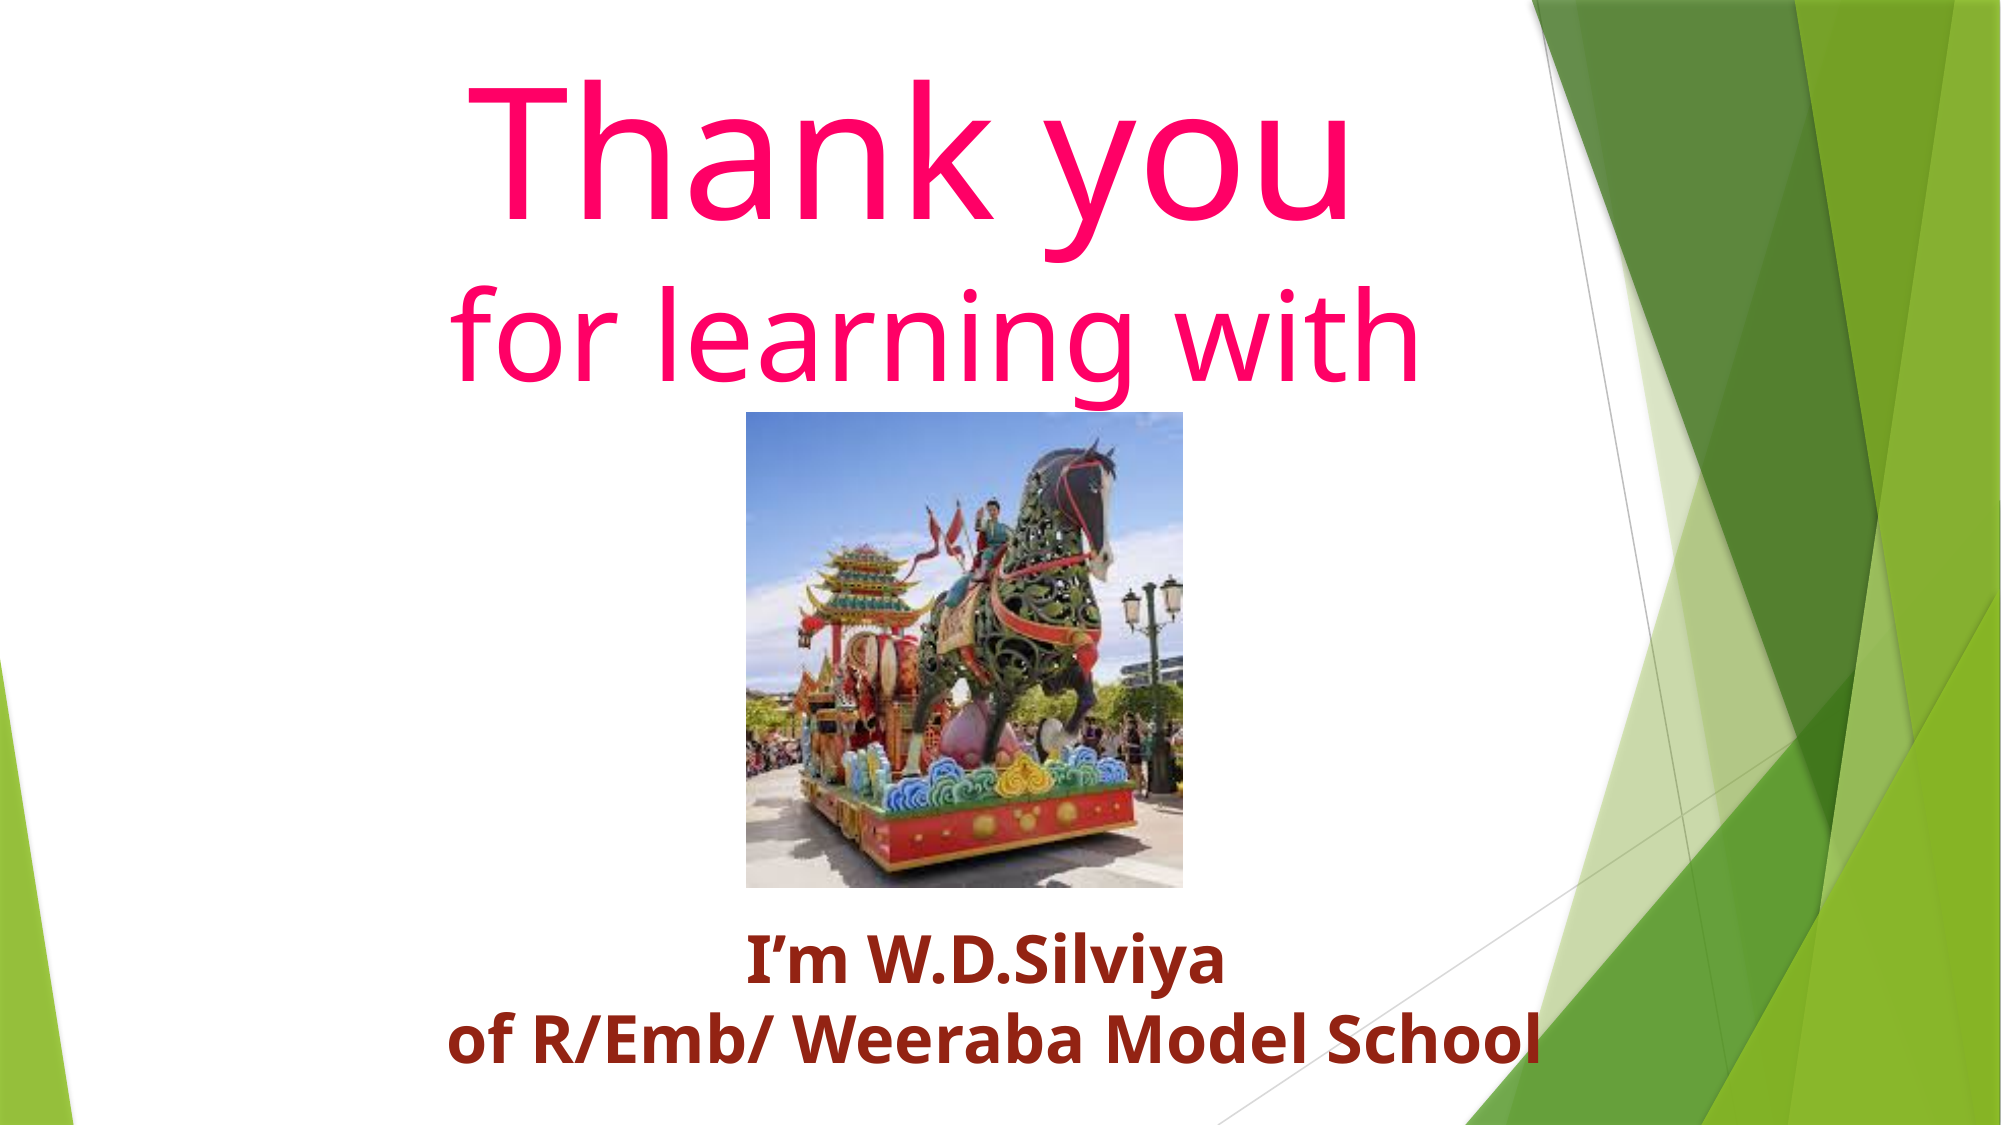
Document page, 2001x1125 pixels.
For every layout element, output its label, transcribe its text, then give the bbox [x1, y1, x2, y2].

picture [745, 412, 1183, 888]
text_box I’m W.D.Silviya of R/Emb/ Weeraba Model School [184, 909, 1807, 1085]
text_box Thank you for learning with me [361, 29, 1515, 391]
